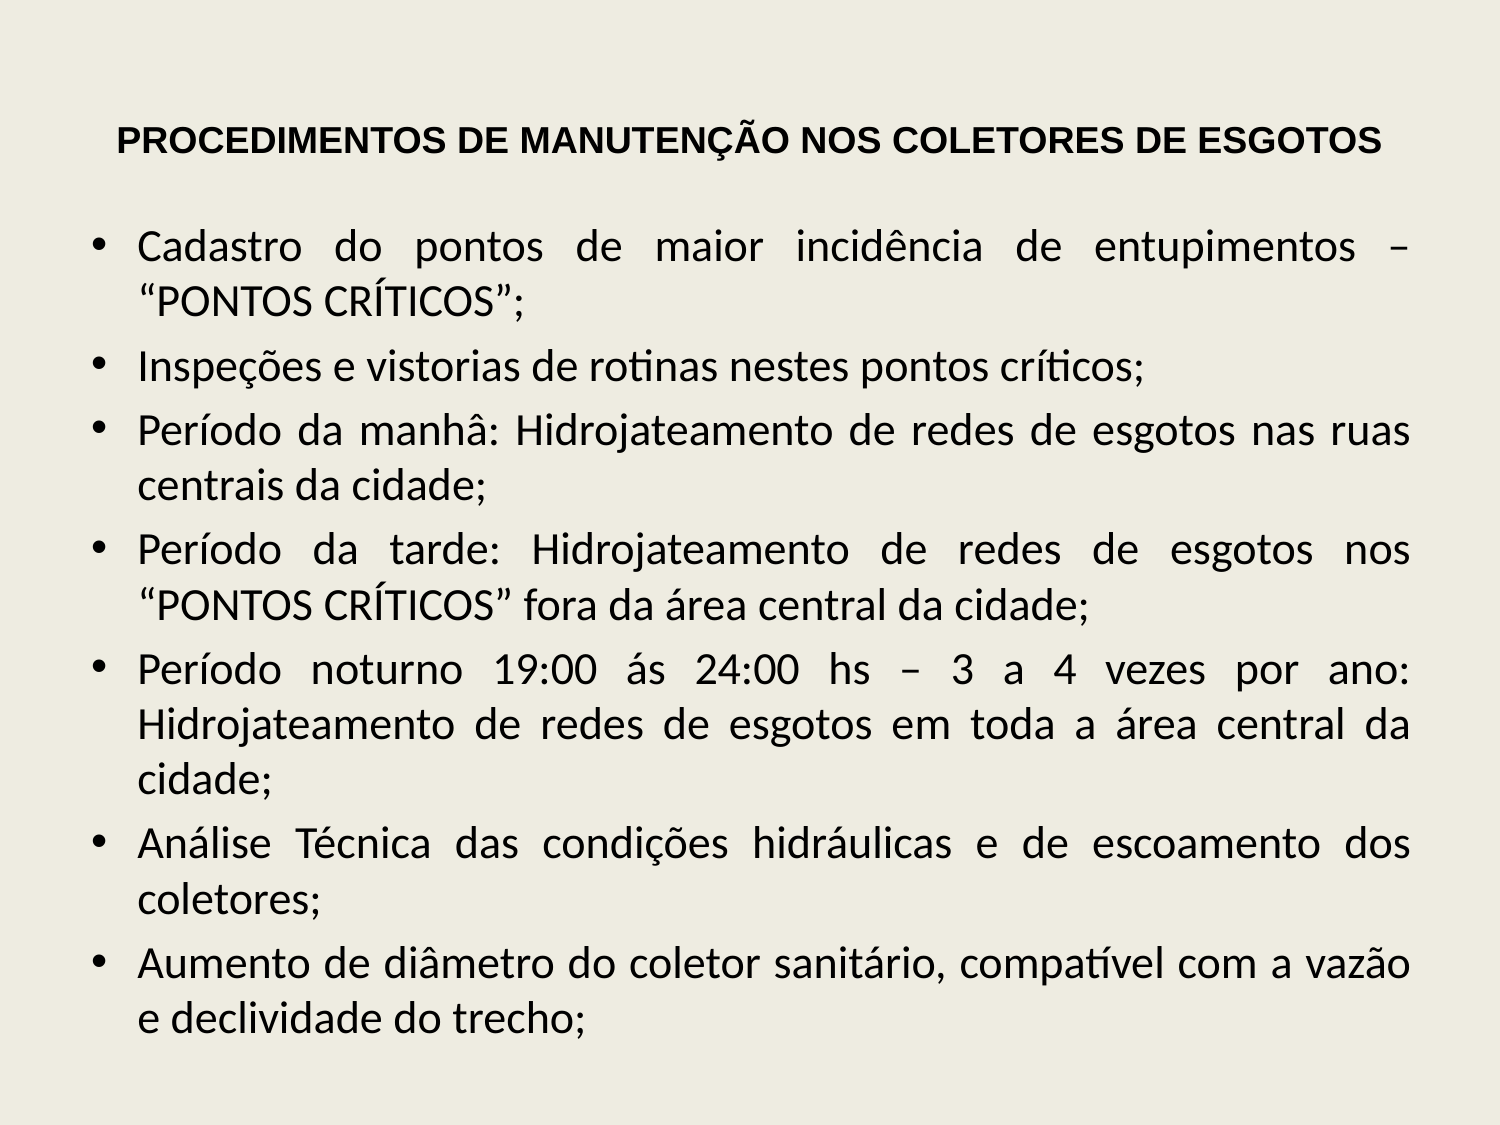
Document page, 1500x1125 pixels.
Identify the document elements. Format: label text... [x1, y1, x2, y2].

title PROCEDIMENTOS DE MANUTENÇÃO NOS COLETORES DE ESGOTOS [75, 45, 1425, 233]
list Cadastro do pontos de maior incidência de entupimentos – “PONTOS CRÍTICOS”; Inspeções e vistorias de rotinas nestes pontos críticos; Período da manhâ: Hidrojateamento de redes de esgotos nas ruas centrais da cidade; Período da tarde: Hidrojateamento de redes de esgotos nos “PONTOS CRÍTICOS” fora da área central da cidade; Período noturno 19:00 ás 24:00 hs – 3 a 4 vezes por ano: Hidrojateamento de redes de esgotos em toda a área central da cidade; Análise Técnica das condições hidráulicas e de escoamento dos coletores; Aumento de diâmetro do coletor sanitário, compatível com a vazão e declividade do trecho; [76, 208, 1427, 1061]
